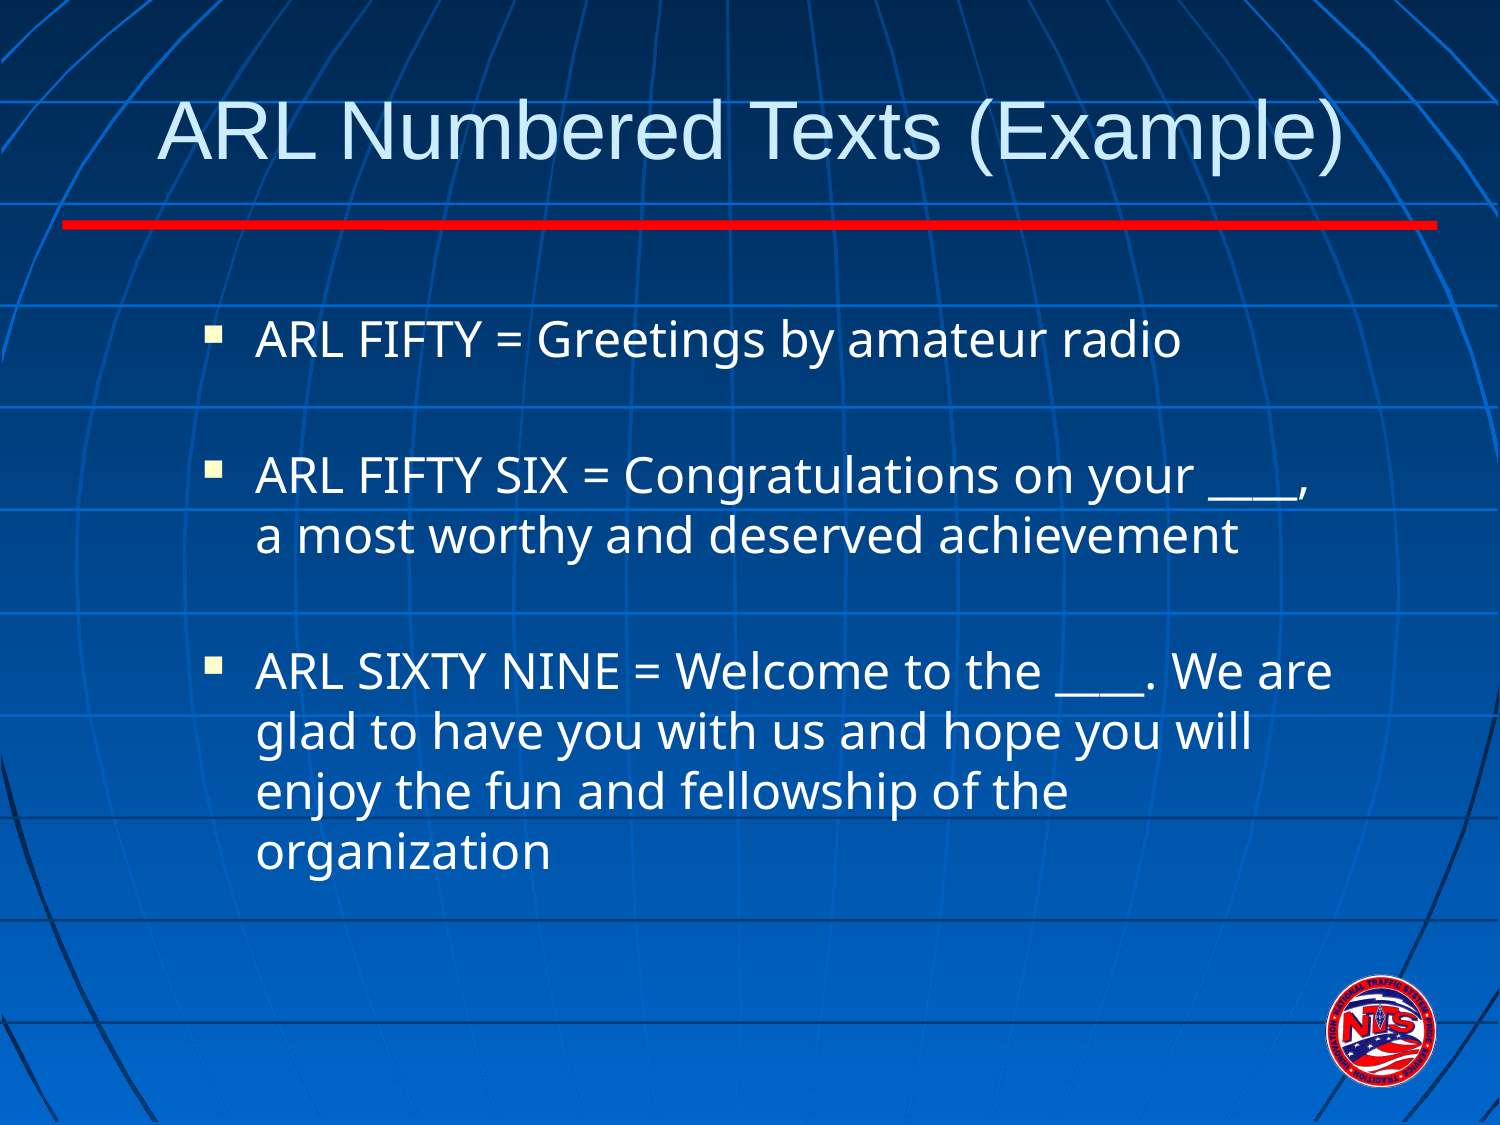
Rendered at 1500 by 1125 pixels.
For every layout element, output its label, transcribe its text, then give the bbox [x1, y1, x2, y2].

title ARL Numbered Texts (Example) [99, 45, 1405, 207]
list ARL FIFTY = Greetings by amateur radio ARL FIFTY SIX = Congratulations on your ____, a most worthy and deserved achievement ARL SIXTY NINE = Welcome to the ____. We are glad to have you with us and hope you will enjoy the fun and fellowship of the organization [187, 300, 1353, 963]
picture [1325, 974, 1437, 1088]
